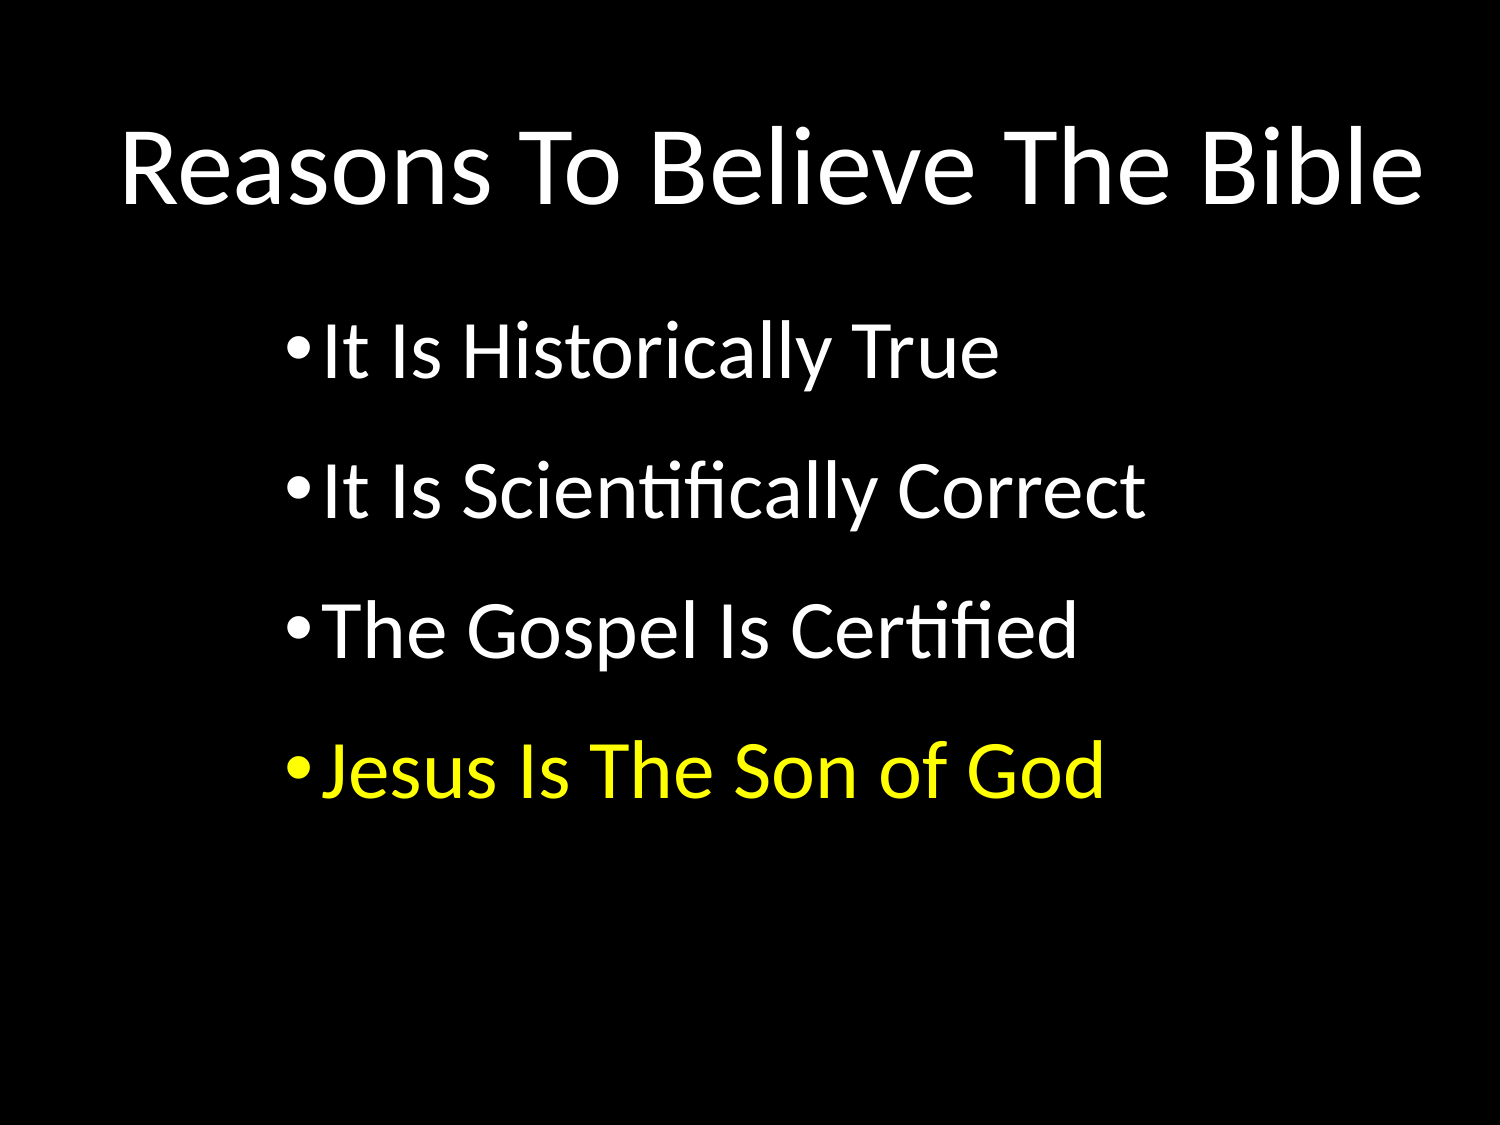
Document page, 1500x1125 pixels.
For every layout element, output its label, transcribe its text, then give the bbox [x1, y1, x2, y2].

title Reasons To Believe The Bible [103, 59, 1457, 278]
list It Is Historically True It Is Scientifically Correct The Gospel Is Certified Jesus Is The Son of God [269, 299, 1231, 1014]
